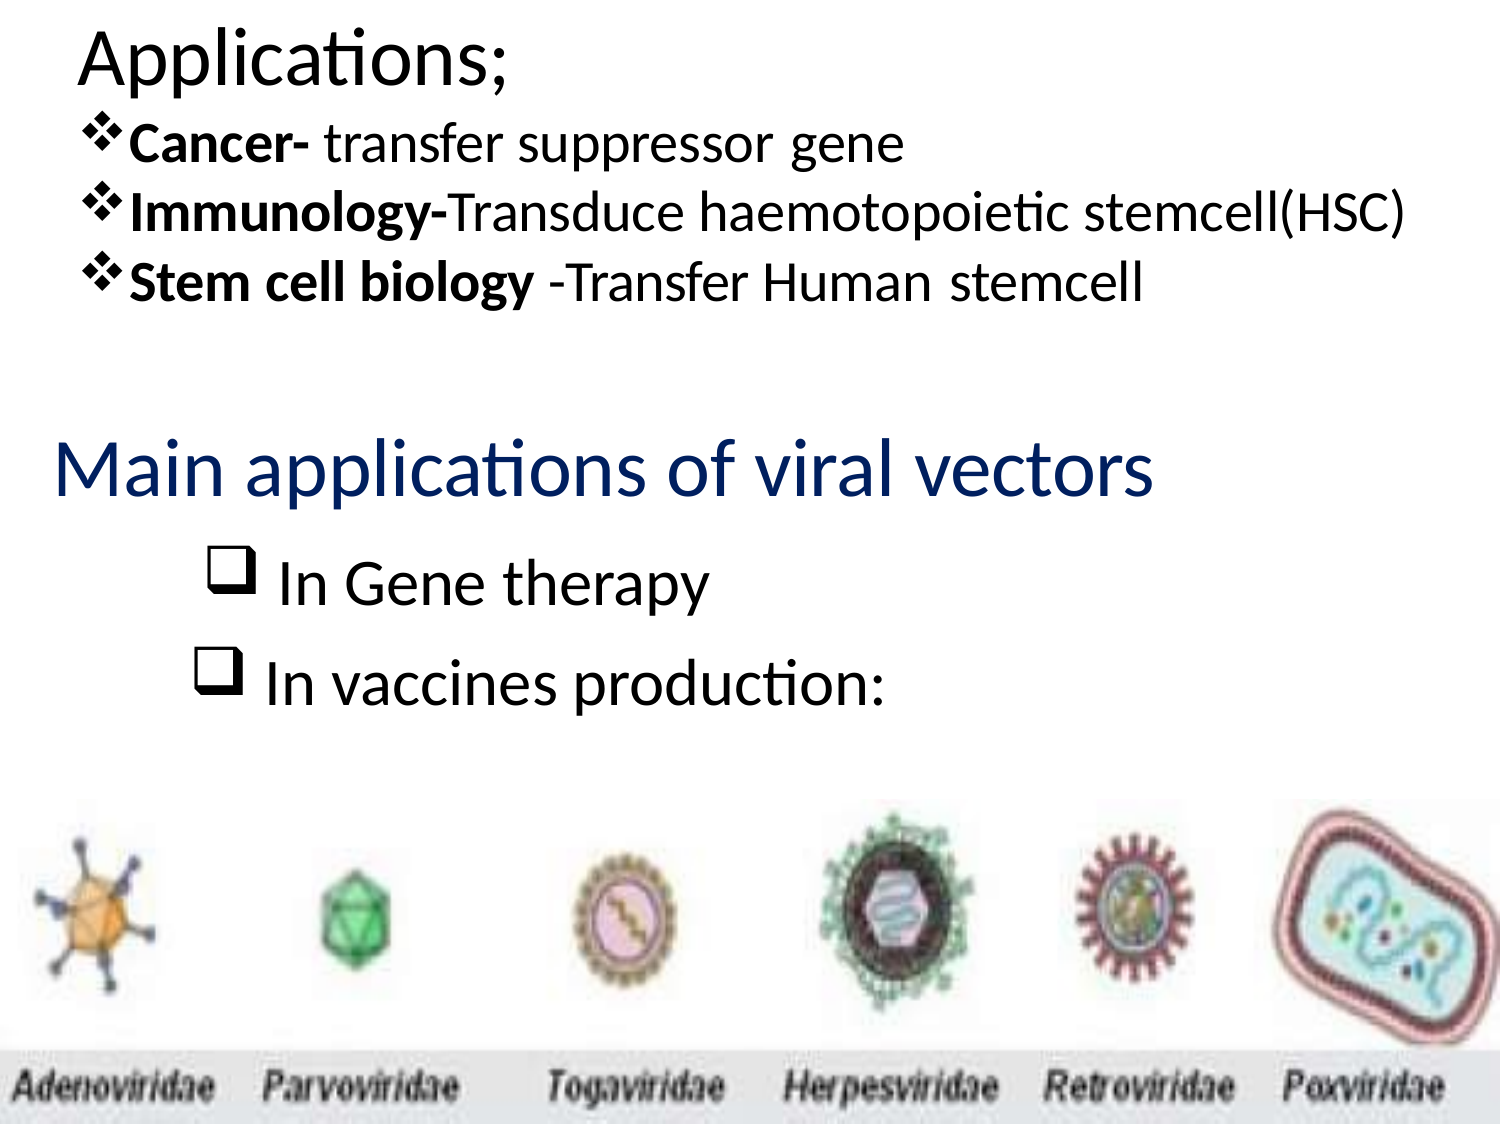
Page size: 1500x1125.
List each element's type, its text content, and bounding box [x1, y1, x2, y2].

text_box Cancer- transfer suppressor gene Immunology-Transduce haemotopoietic stemcell(HSC) Stem cell biology -Transfer Human stemcell Main applications of viral vectors In Gene therapy In vaccines production: [50, 101, 1424, 719]
title Applications; [75, 0, 517, 101]
text_box [0, 799, 1500, 1124]
